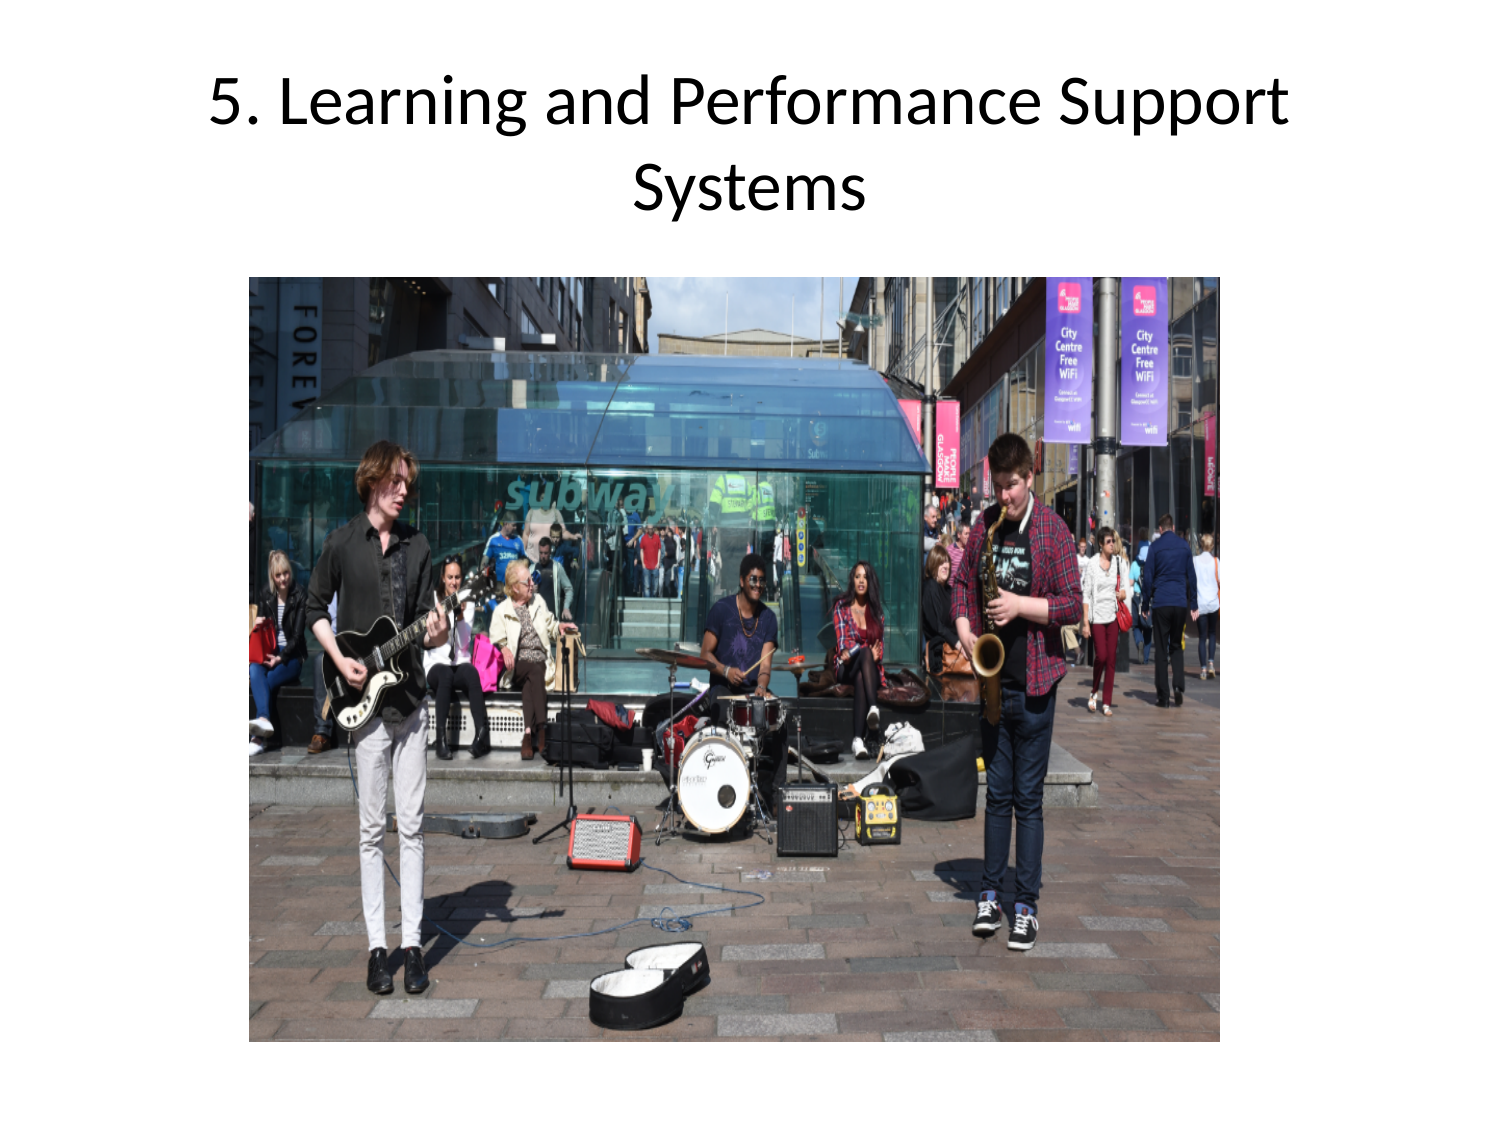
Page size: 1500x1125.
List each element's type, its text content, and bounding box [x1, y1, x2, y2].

picture [248, 276, 1221, 1042]
title 5. Learning and Performance Support Systems [75, 45, 1425, 233]
